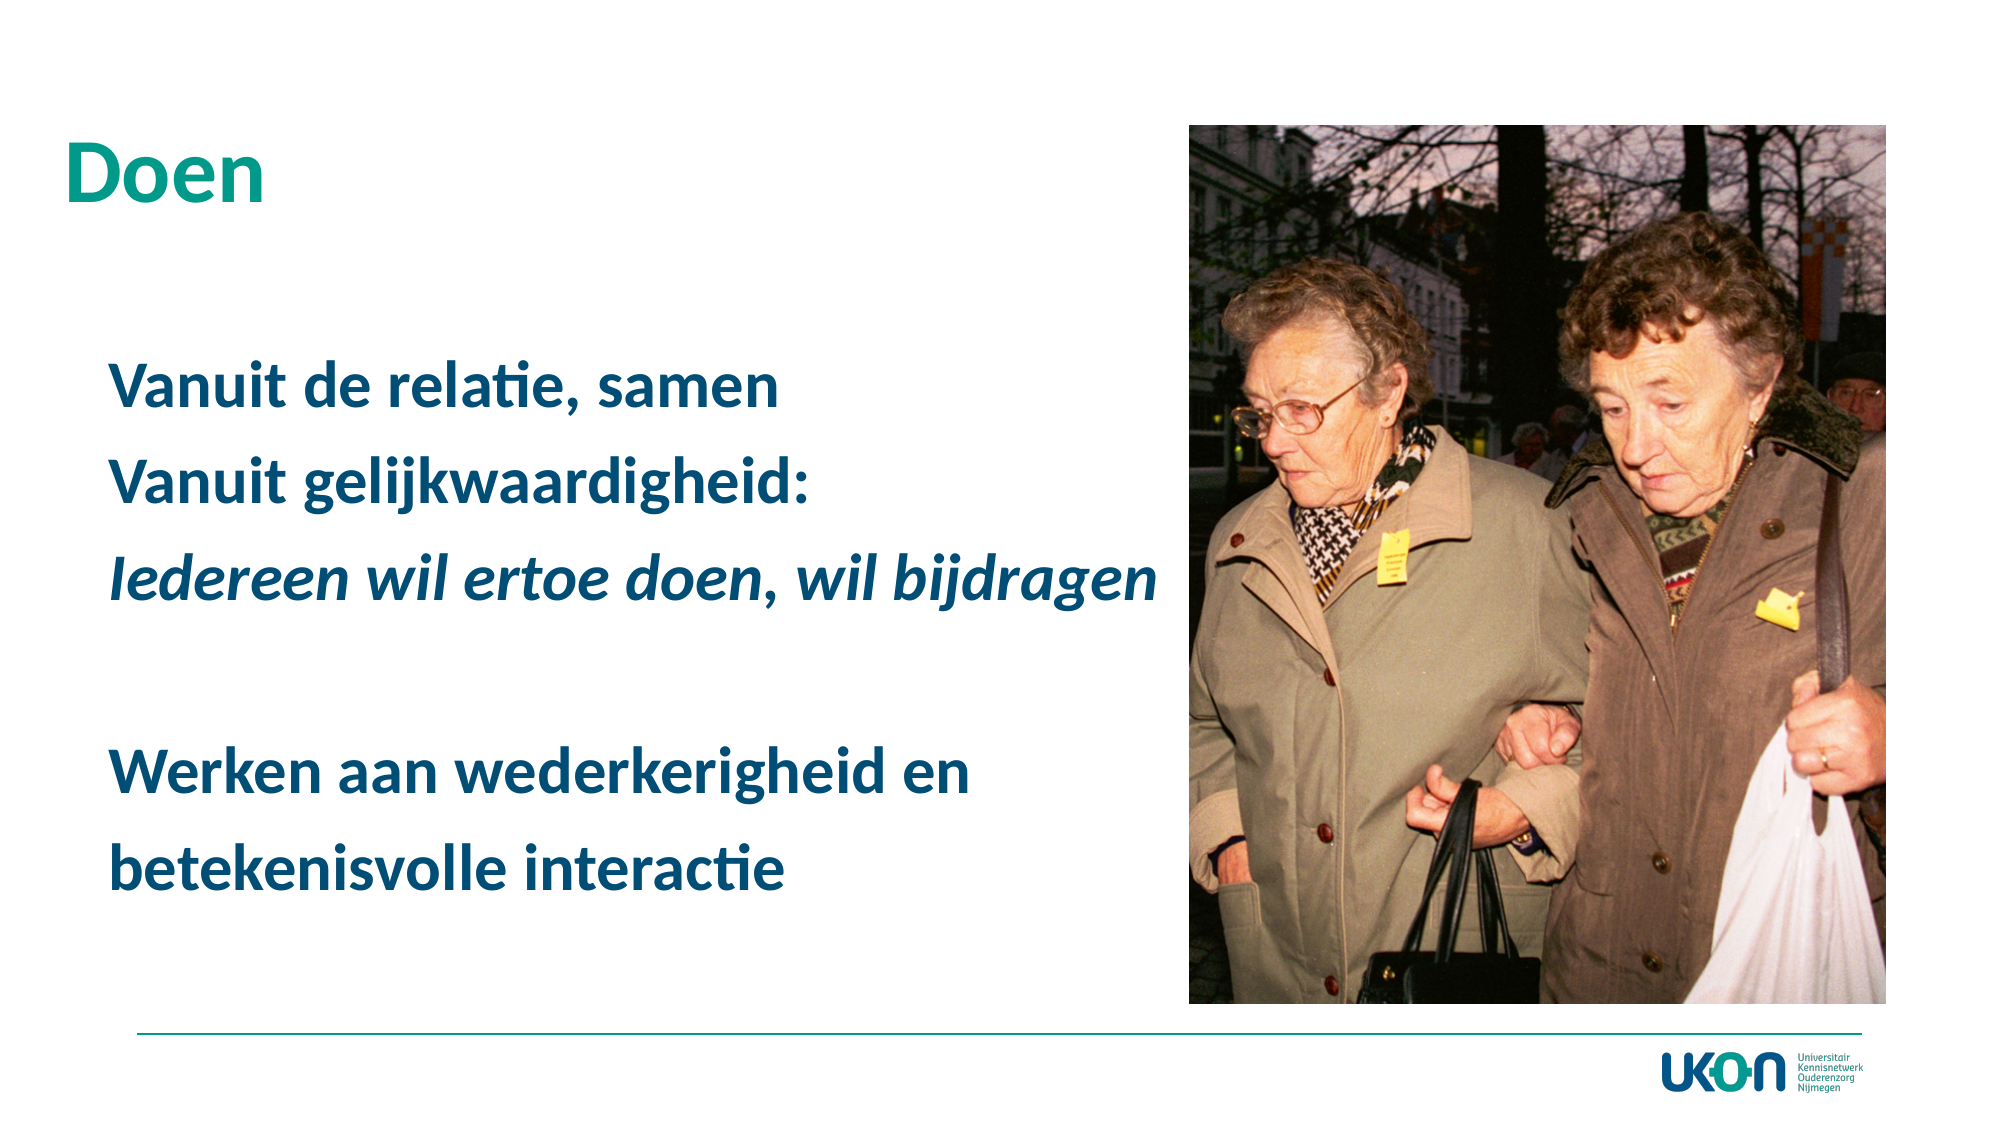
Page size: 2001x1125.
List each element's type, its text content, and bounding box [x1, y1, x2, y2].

picture [1188, 125, 1886, 1004]
picture [1662, 1052, 1863, 1093]
list Vanuit de relatie, samen Vanuit gelijkwaardigheid: Iedereen wil ertoe doen, wil bijdragen Werken aan wederkerigheid en betekenisvolle interactie [93, 236, 1188, 1000]
title Doen [49, 129, 1188, 217]
